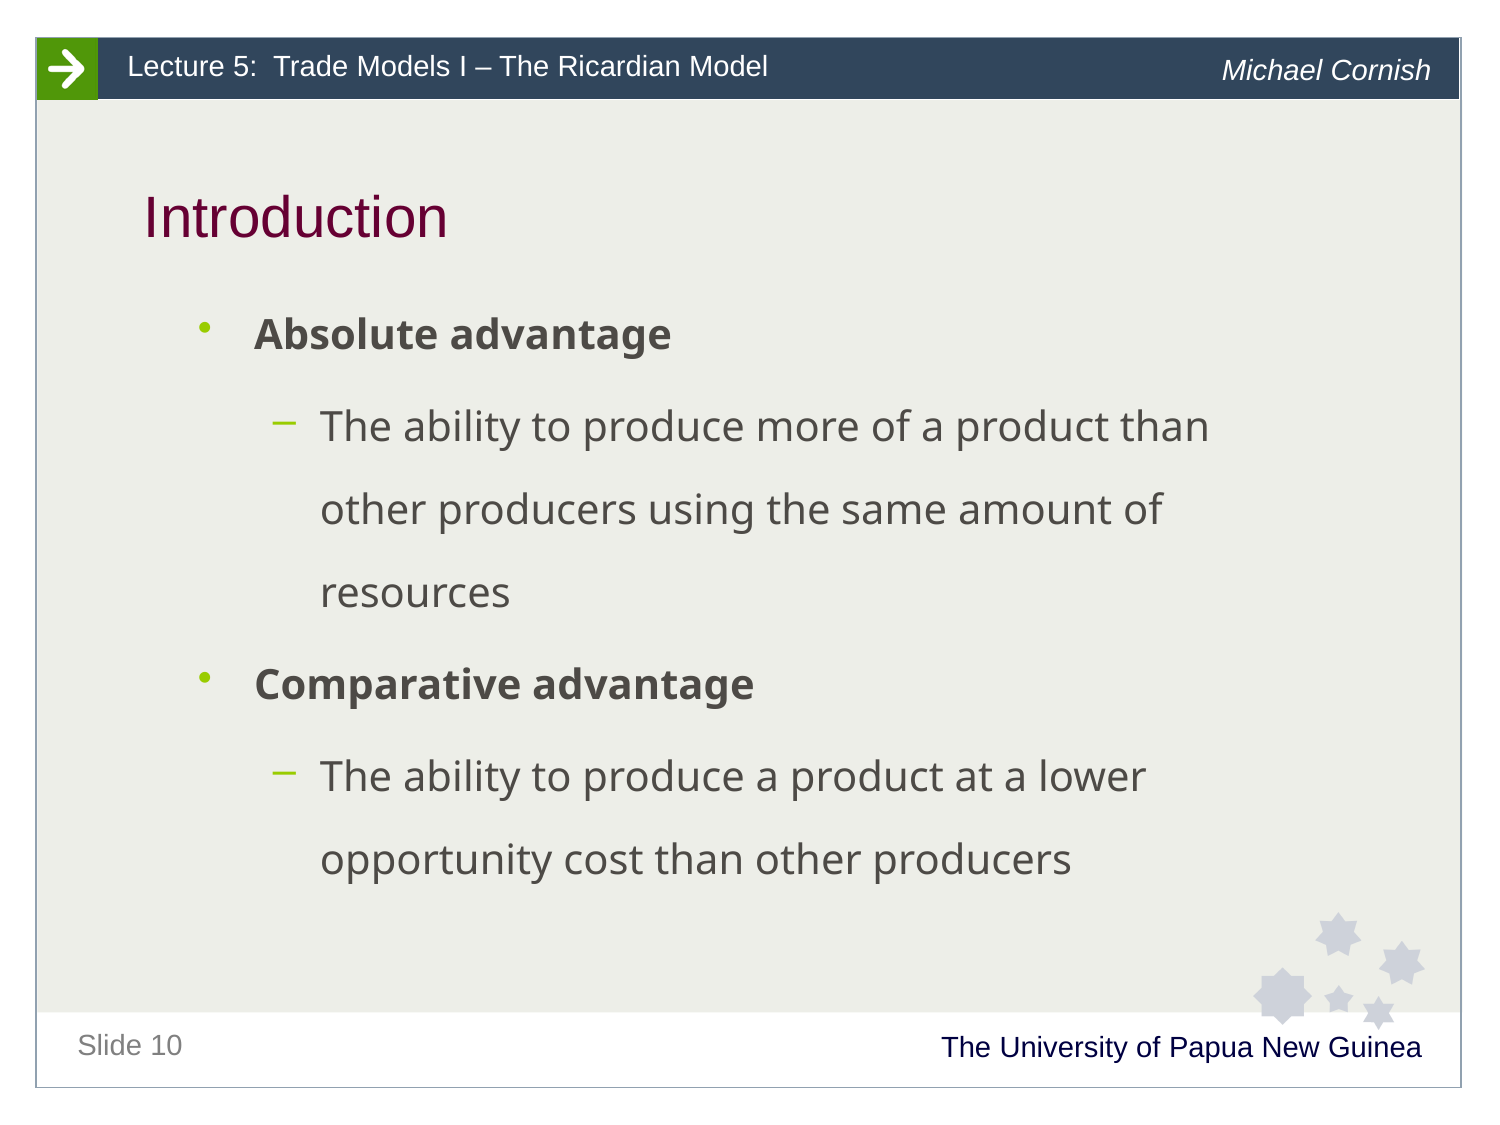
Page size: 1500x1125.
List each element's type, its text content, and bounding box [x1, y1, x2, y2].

text_box Absolute advantage The ability to produce more of a product than other producers using the same amount of resources Comparative advantage The ability to produce a product at a lower opportunity cost than other producers [182, 267, 1289, 803]
picture [1253, 912, 1425, 1030]
title Introduction [128, 187, 1400, 300]
picture [37, 38, 98, 100]
